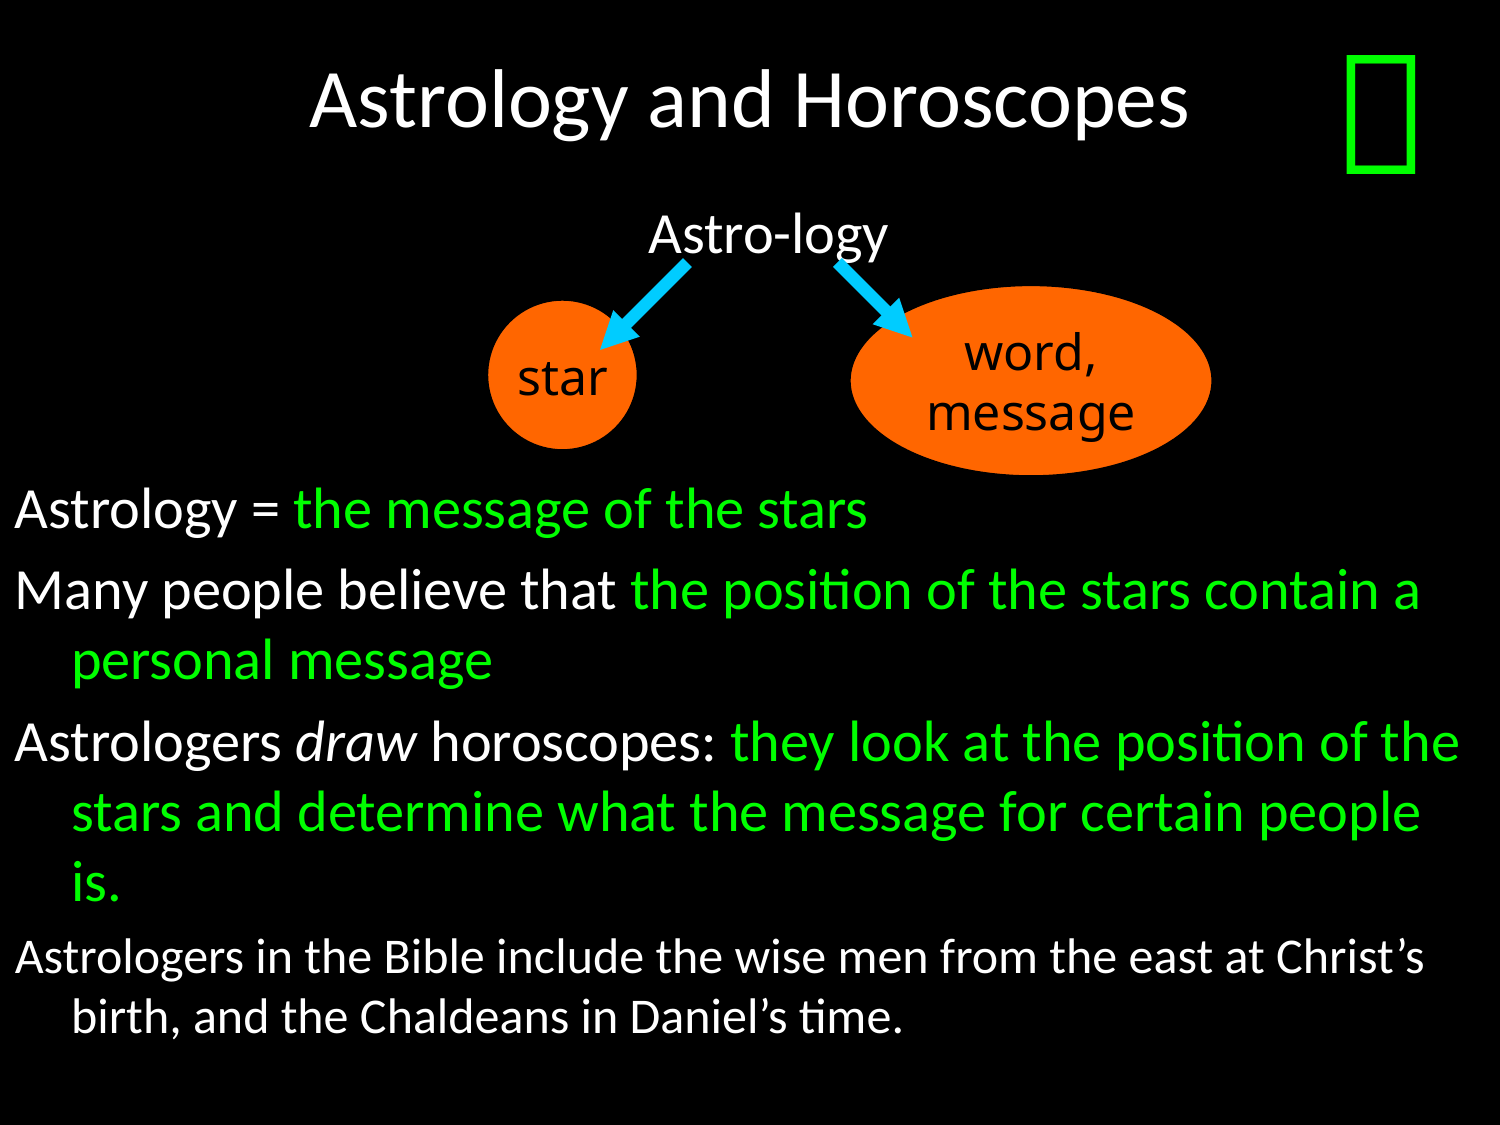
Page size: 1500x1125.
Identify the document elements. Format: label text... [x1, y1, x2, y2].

text_box word, message [849, 285, 1213, 462]
title Astrology and Horoscopes [0, 0, 1262, 188]
text_box [837, 262, 913, 338]
text_box [600, 262, 688, 350]
text_box  [1262, 0, 1500, 215]
list Astro-logy [562, 187, 975, 275]
text_box Astrology = the message of the stars Many people believe that the position of the stars contain a personal message Astrologers draw horoscopes: they look at the position of the stars and determine what the message for certain people is. Astrologers in the Bible include the wise men from the east at Christ’s birth, and the Chaldeans in Daniel’s time. [0, 462, 1500, 1125]
text_box star [487, 299, 638, 450]
